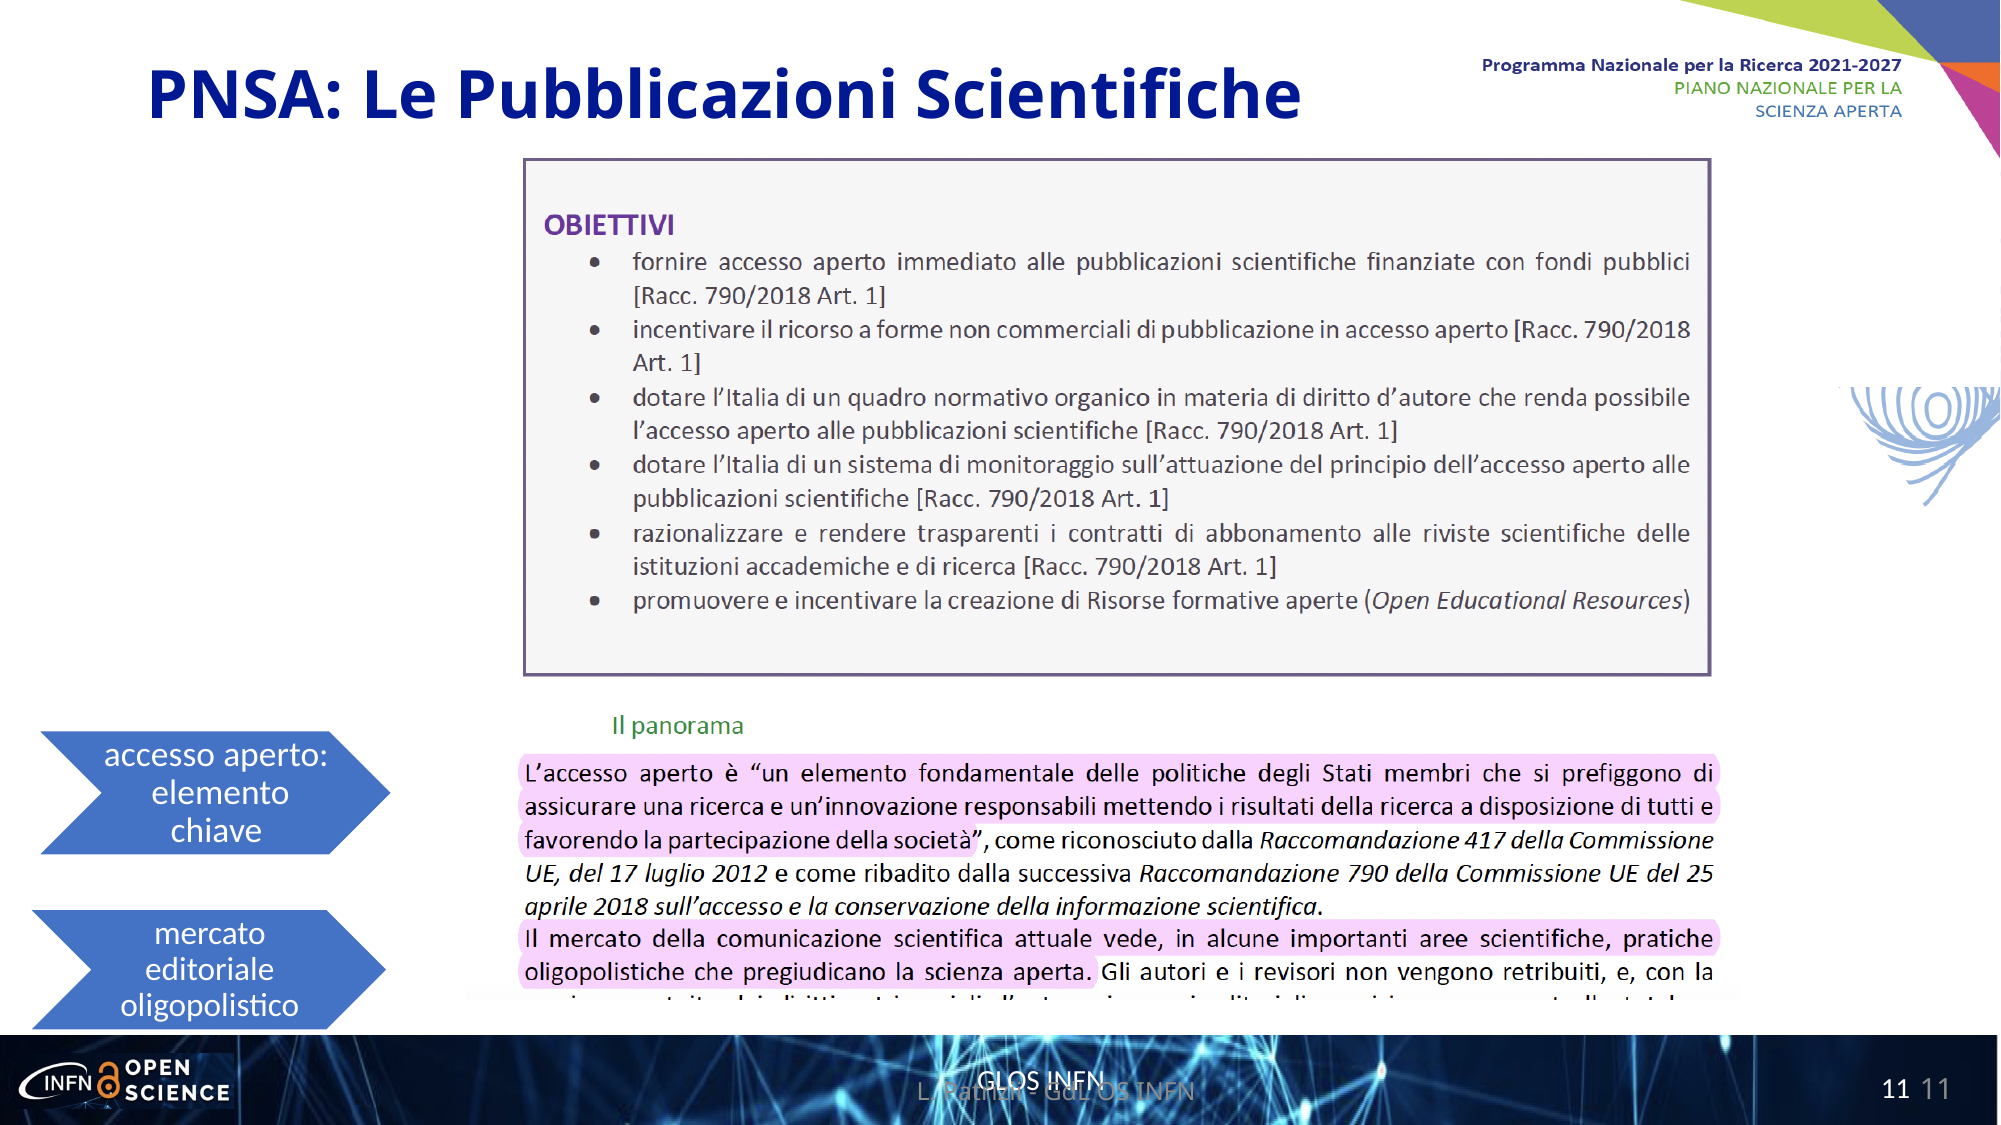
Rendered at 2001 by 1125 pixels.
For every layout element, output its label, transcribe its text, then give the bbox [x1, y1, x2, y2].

footer L. Patrizii - GdL OS INFN [718, 1059, 1394, 1120]
picture [0, 1035, 1998, 1125]
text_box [0, 908, 466, 1031]
picture [464, 152, 1741, 1000]
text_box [37, 730, 447, 856]
text_box PNSA: Le Pubblicazioni Scientifiche [131, 44, 1469, 140]
slide_number 11 [1904, 1059, 2000, 1120]
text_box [1469, 0, 2000, 386]
